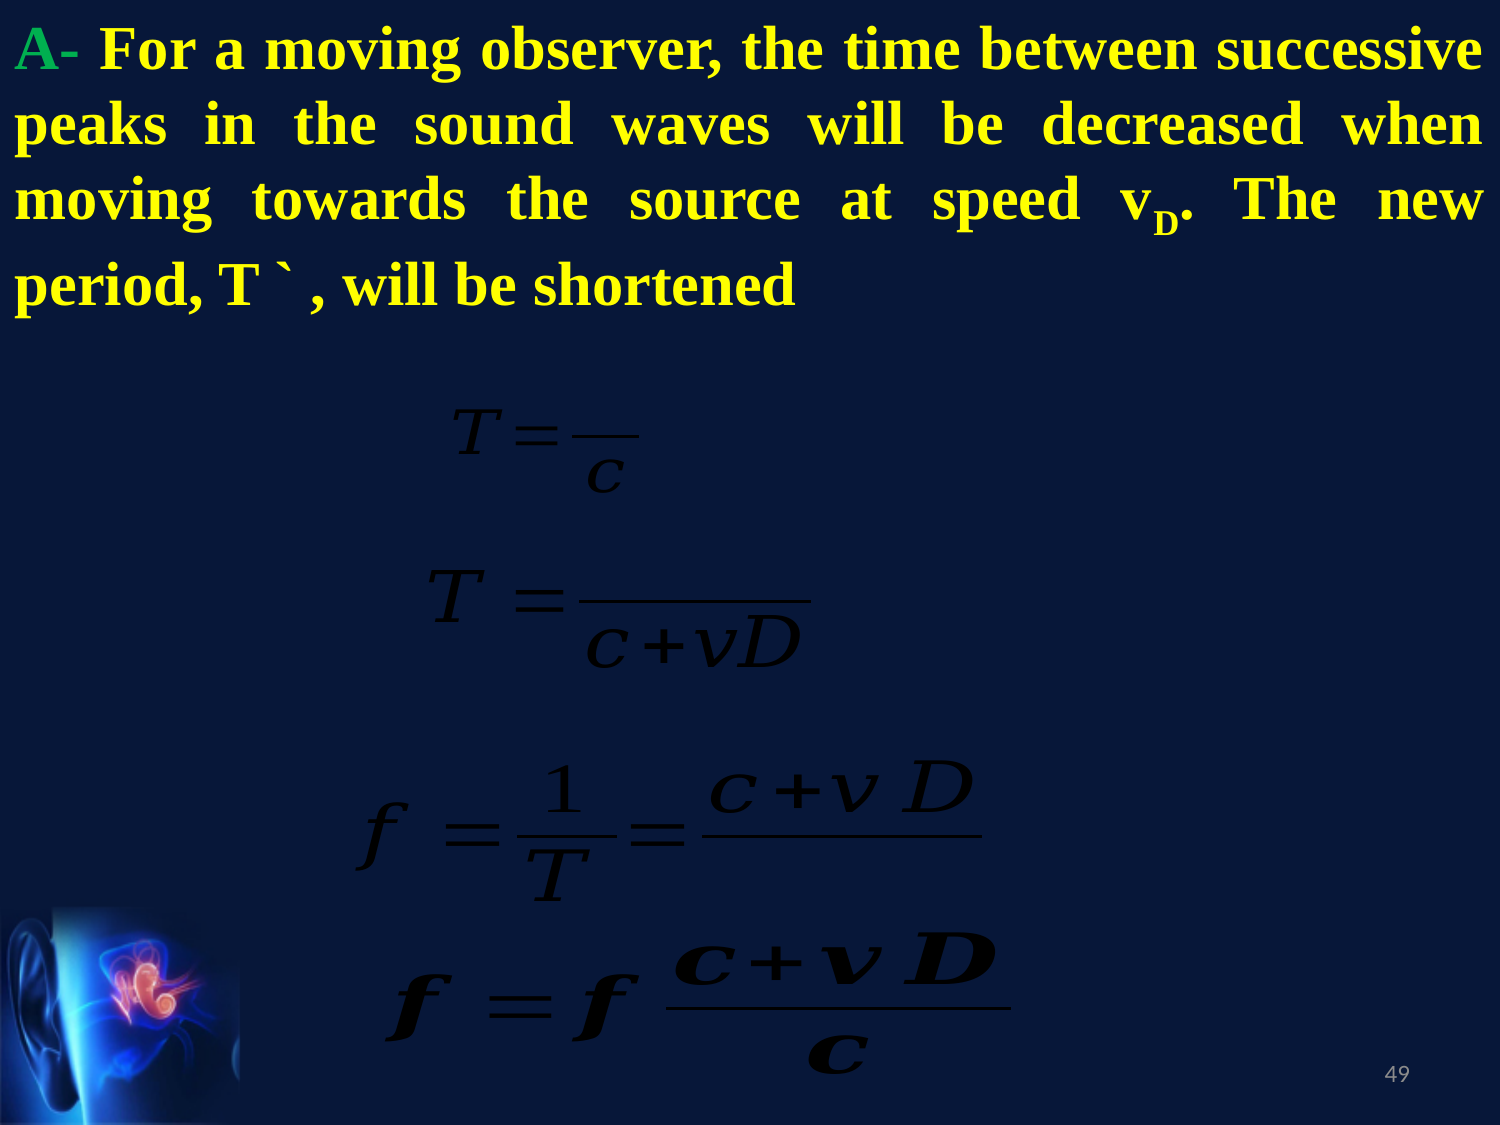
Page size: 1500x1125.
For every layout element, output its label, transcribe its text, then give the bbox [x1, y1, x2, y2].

slide_number 49 [1074, 1042, 1425, 1103]
text_box A- For a moving observer, the time between successive peaks in the sound waves will be decreased when moving towards the source at speed vD. The new period, T ` , will be shortened [0, 0, 1500, 313]
picture [0, 313, 1500, 1125]
